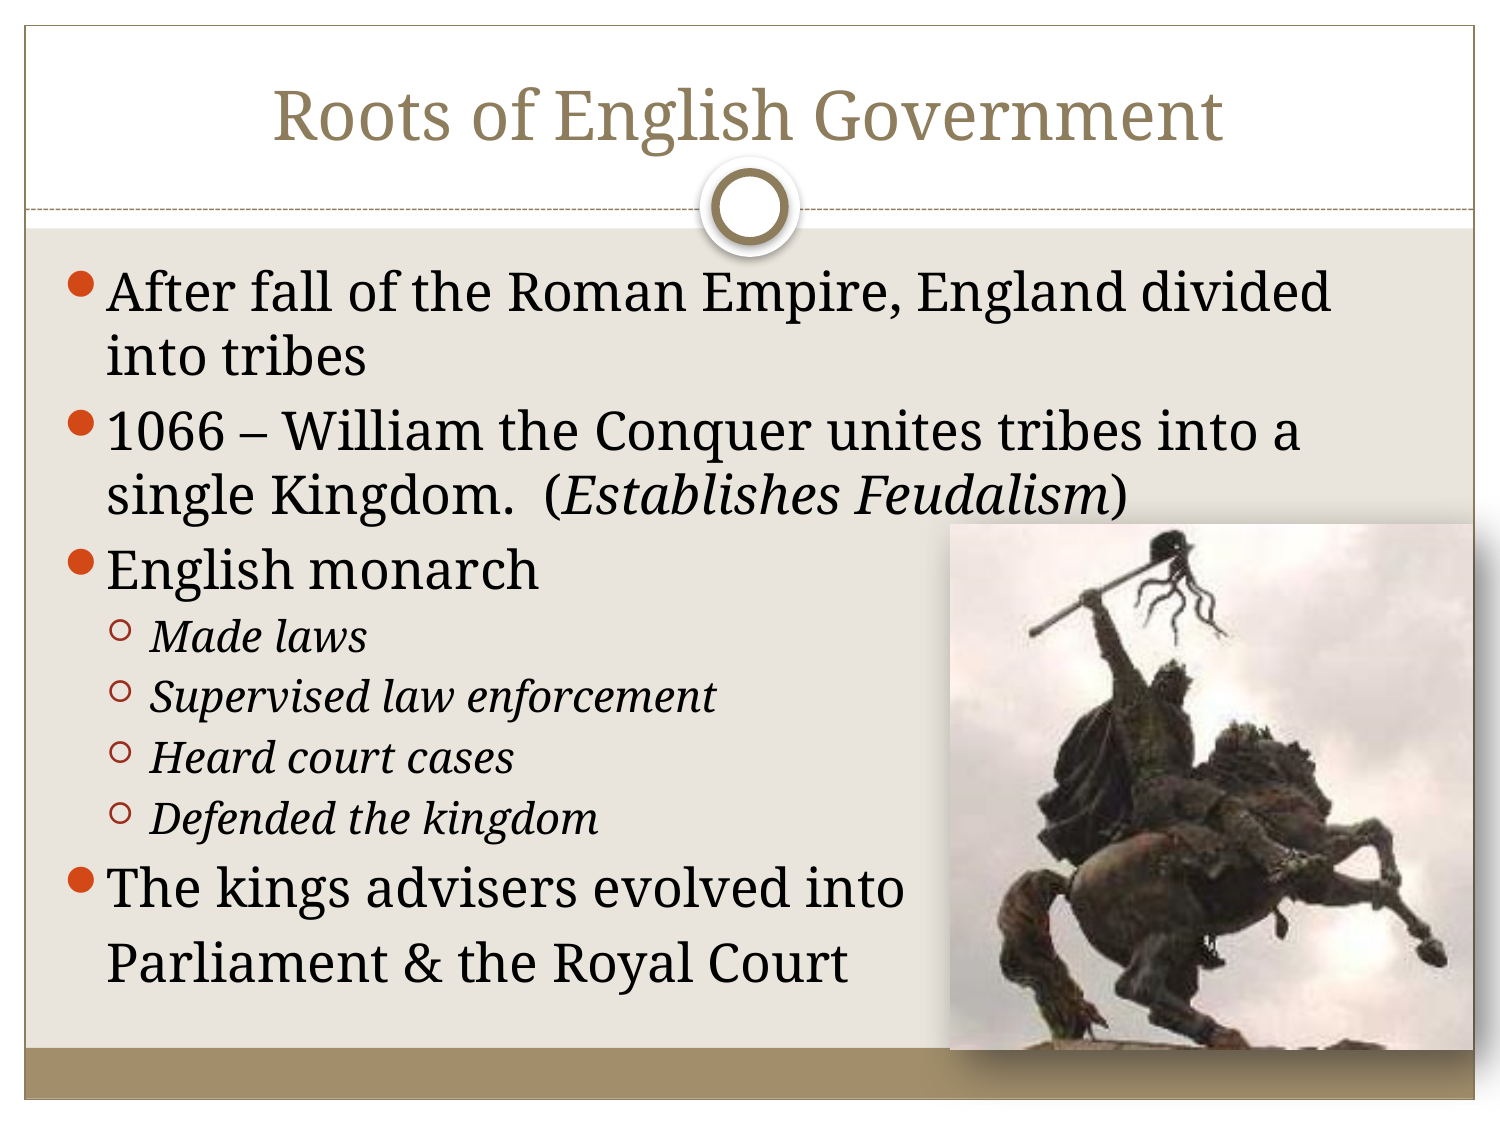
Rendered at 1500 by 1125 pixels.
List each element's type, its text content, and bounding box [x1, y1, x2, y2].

list After fall of the Roman Empire, England divided into tribes 1066 – William the Conquer unites tribes into a single Kingdom. (Establishes Feudalism) English monarch Made laws Supervised law enforcement Heard court cases Defended the kingdom The kings advisers evolved into Parliament & the Royal Court [49, 250, 1445, 1001]
picture [949, 524, 1473, 1051]
title Roots of English Government [49, 37, 1450, 162]
